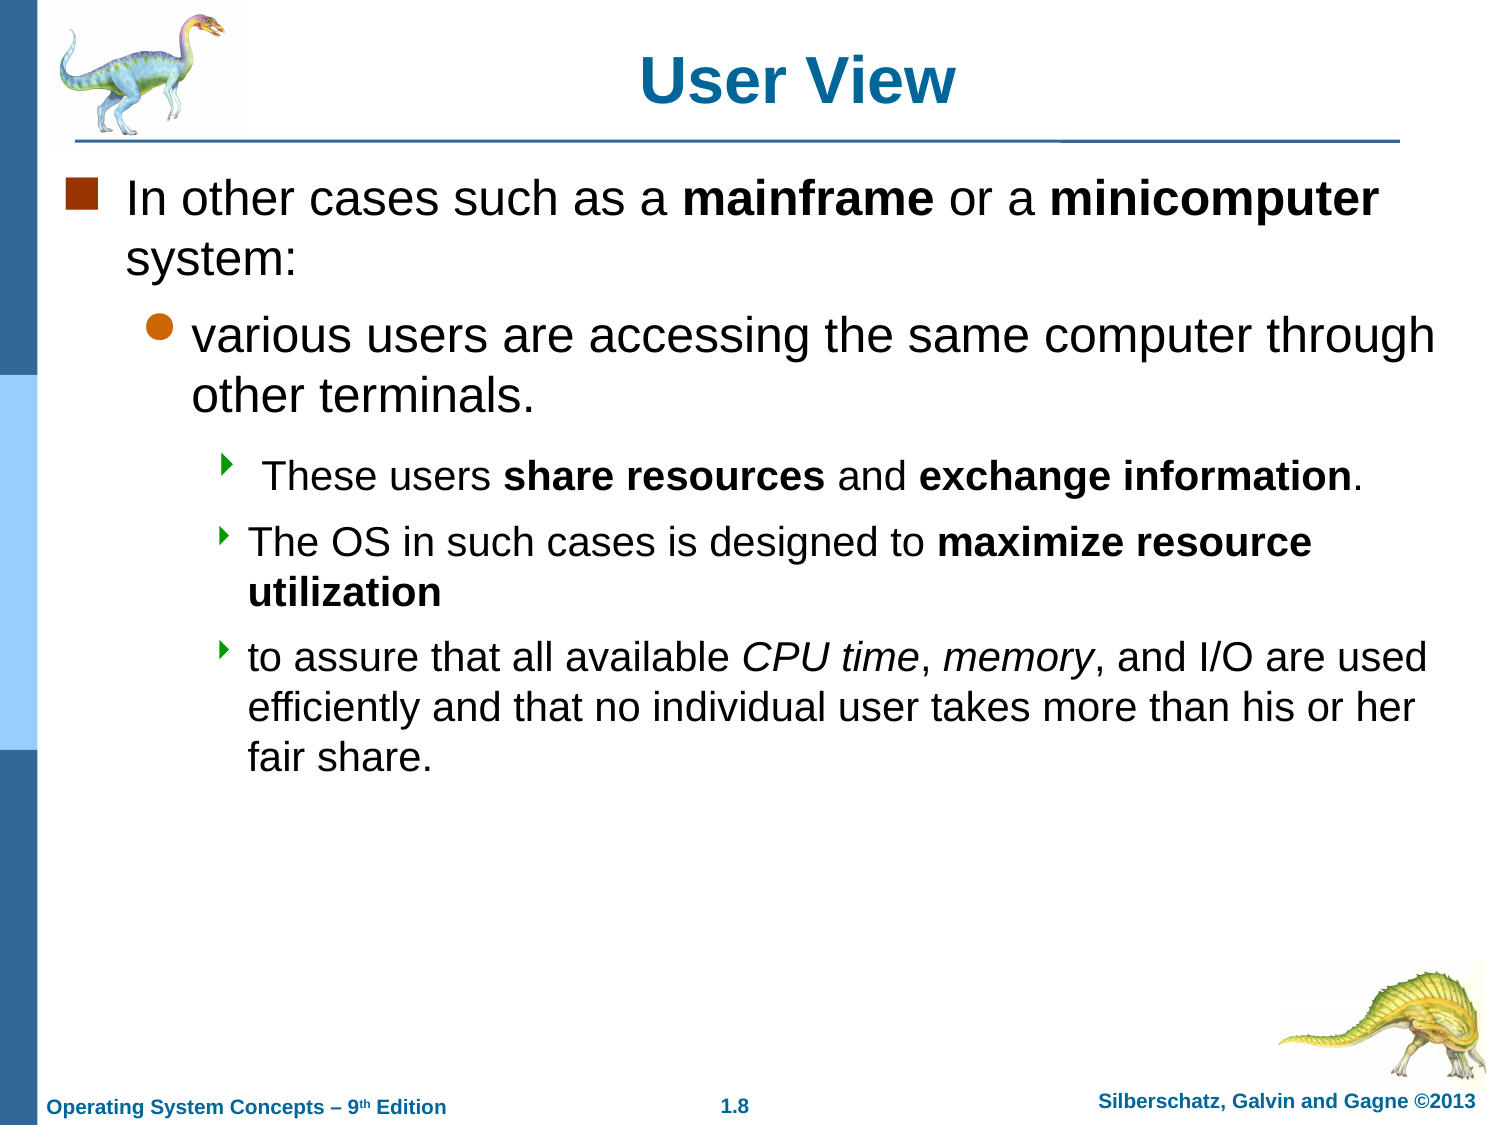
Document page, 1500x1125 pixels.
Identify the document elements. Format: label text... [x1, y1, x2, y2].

picture [1275, 959, 1486, 1090]
list In other cases such as a mainframe or a minicomputer system: various users are accessing the same computer through other terminals. These users share resources and exchange information. The OS in such cases is designed to maximize resource utilization to assure that all available CPU time, memory, and I/O are used efficiently and that no individual user takes more than his or her fair share. [54, 157, 1467, 994]
picture [46, 0, 243, 149]
title User View [170, 29, 1426, 125]
